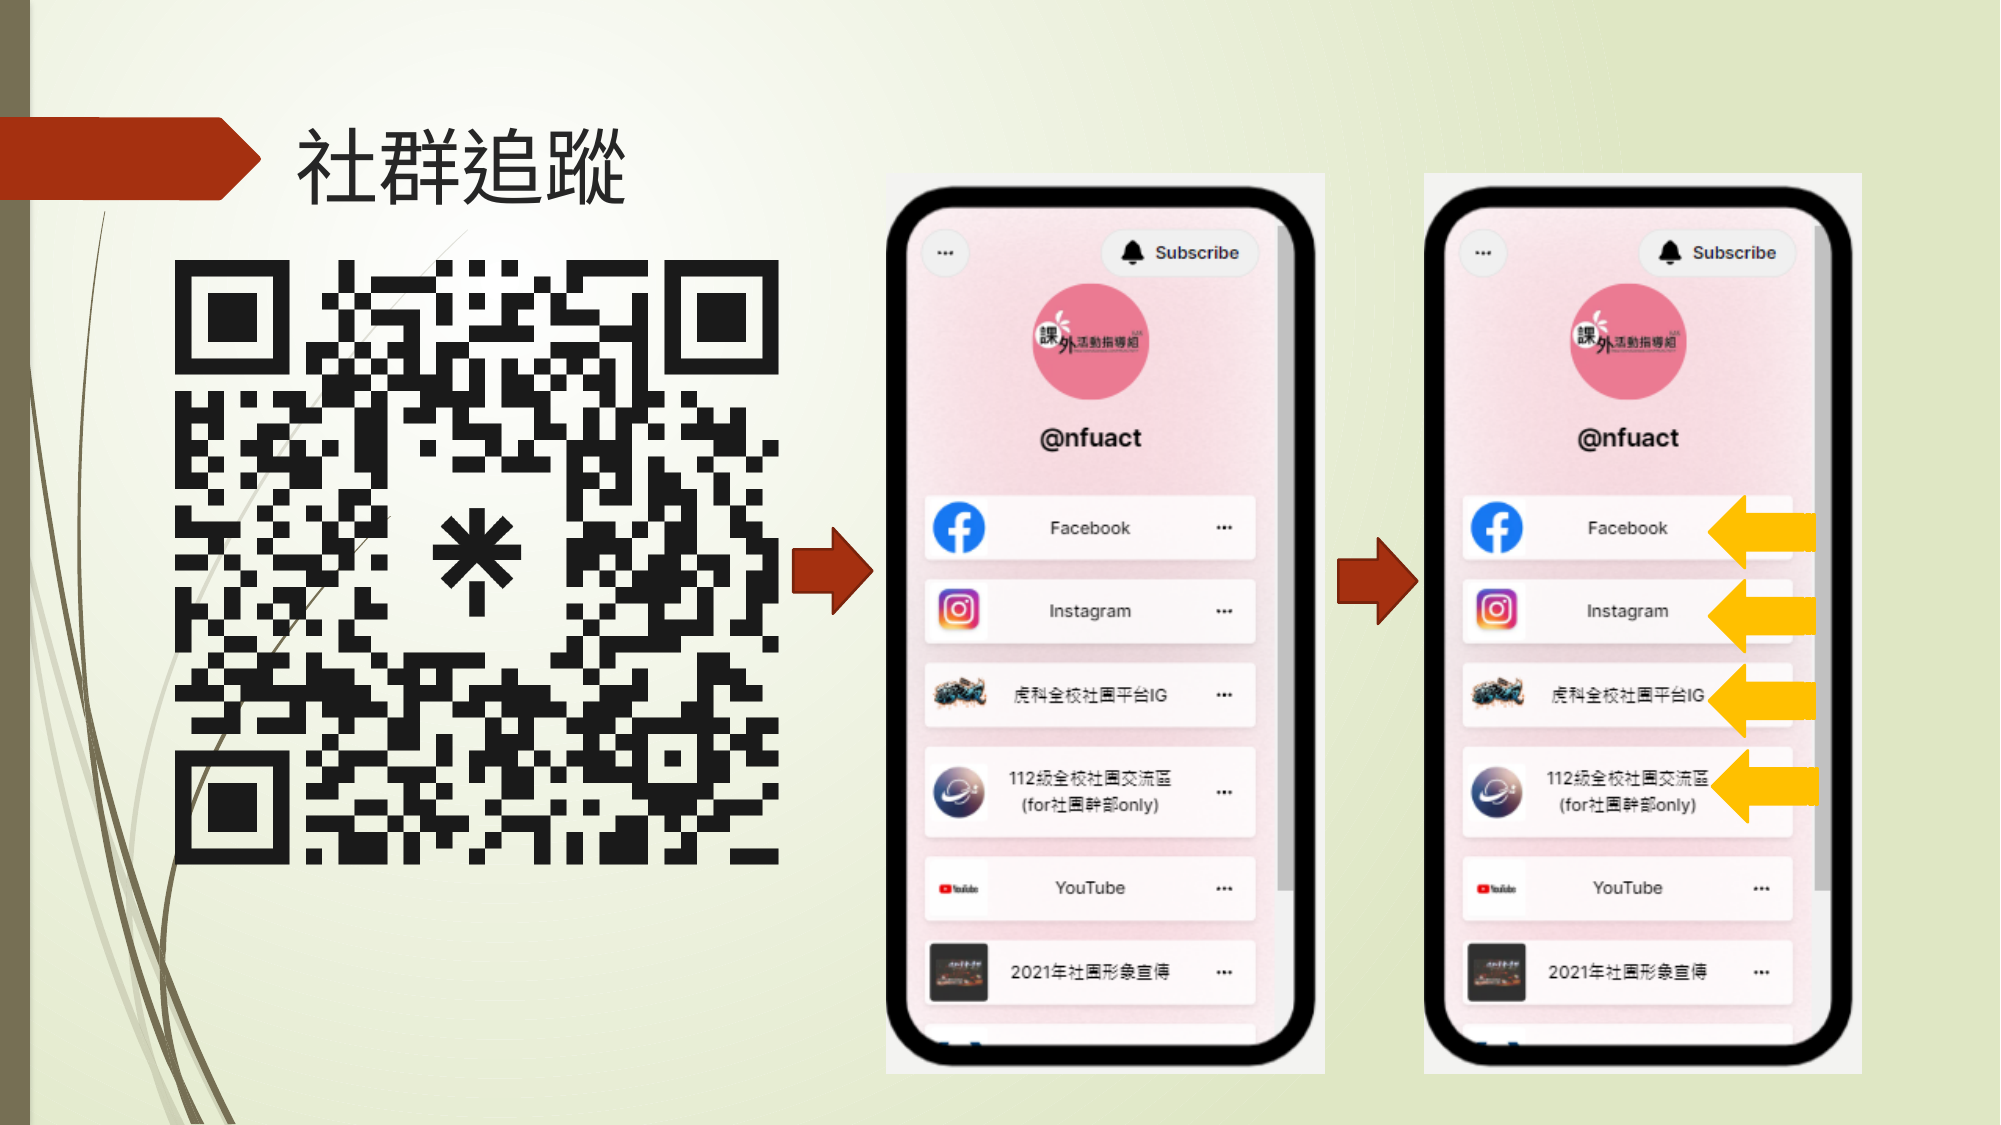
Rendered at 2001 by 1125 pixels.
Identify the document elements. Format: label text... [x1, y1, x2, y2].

title 社群追蹤 [280, 107, 1931, 372]
picture [1424, 173, 1862, 1075]
text_box [791, 526, 874, 615]
text_box [1337, 537, 1419, 626]
picture [886, 173, 1325, 1075]
picture [174, 260, 780, 865]
